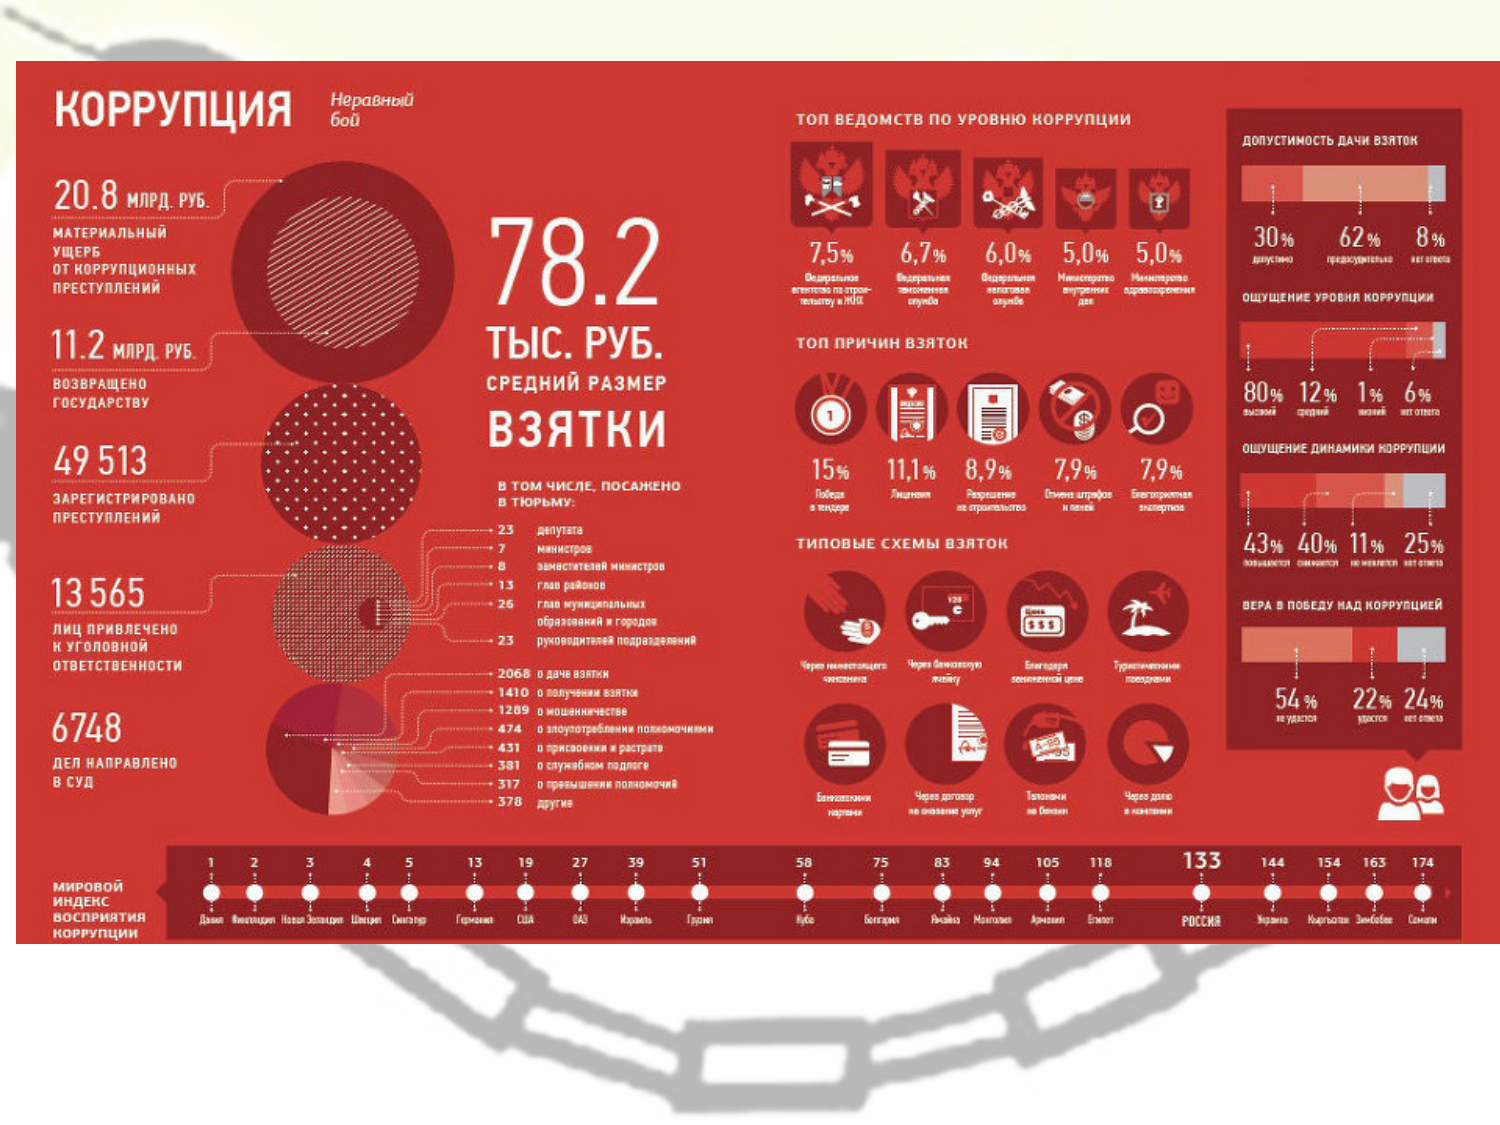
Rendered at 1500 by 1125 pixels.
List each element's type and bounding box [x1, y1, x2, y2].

picture [16, 61, 1500, 944]
